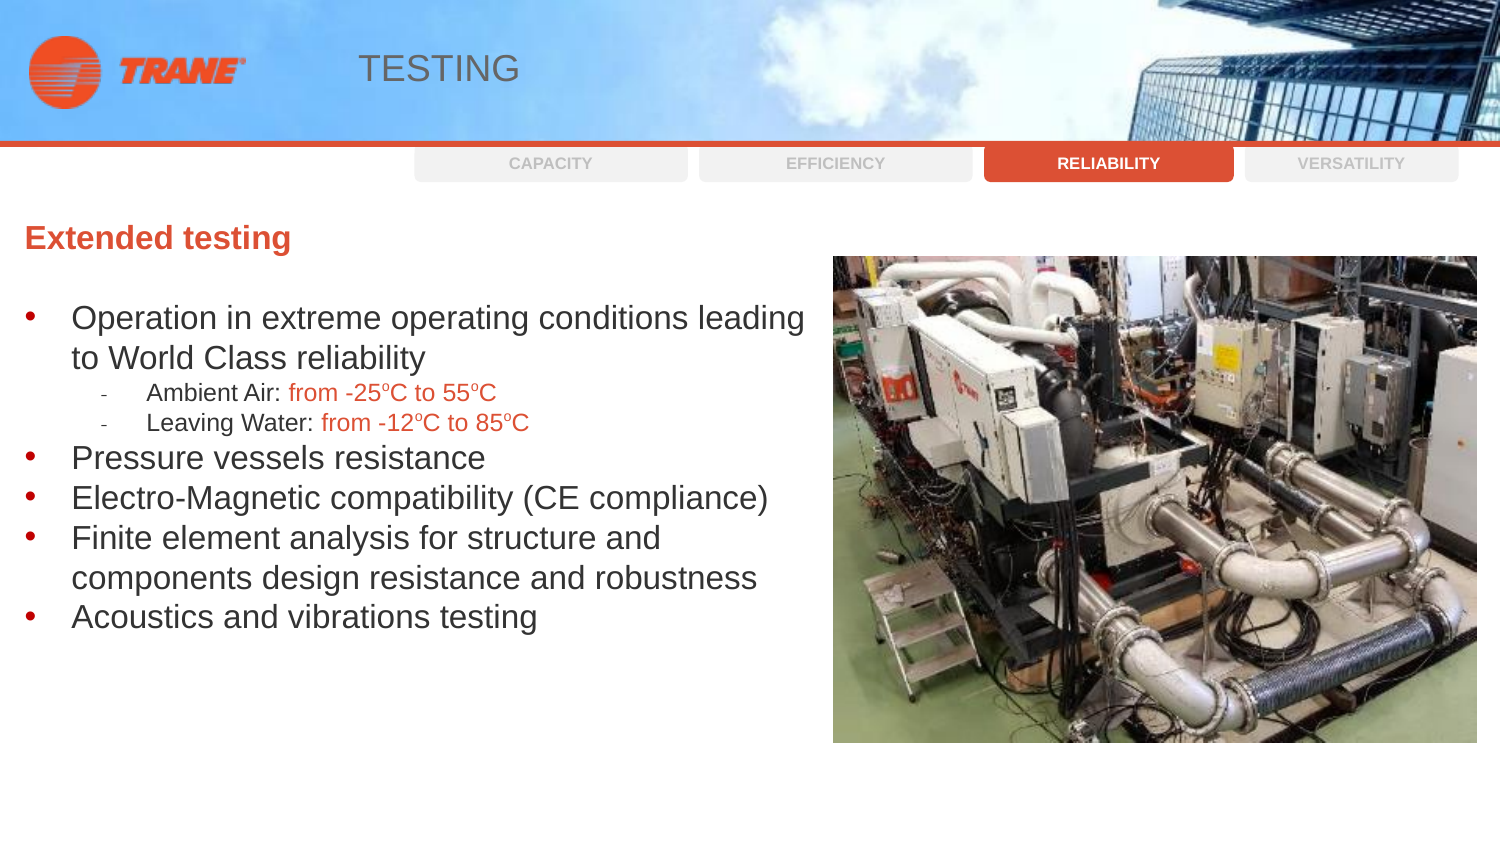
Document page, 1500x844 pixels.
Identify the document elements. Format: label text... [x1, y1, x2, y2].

text_box TESTING [343, 43, 951, 109]
text_box Extended testing Operation in extreme operating conditions leading to World Class reliability Ambient Air: from -25oC to 55oC Leaving Water: from -12oC to 85oC Pressure vessels resistance Electro-Magnetic compatibility (CE compliance) Finite element analysis for structure and components design resistance and robustness Acoustics and vibrations testing [9, 209, 857, 723]
picture [0, 0, 1500, 140]
picture [0, 147, 1500, 844]
